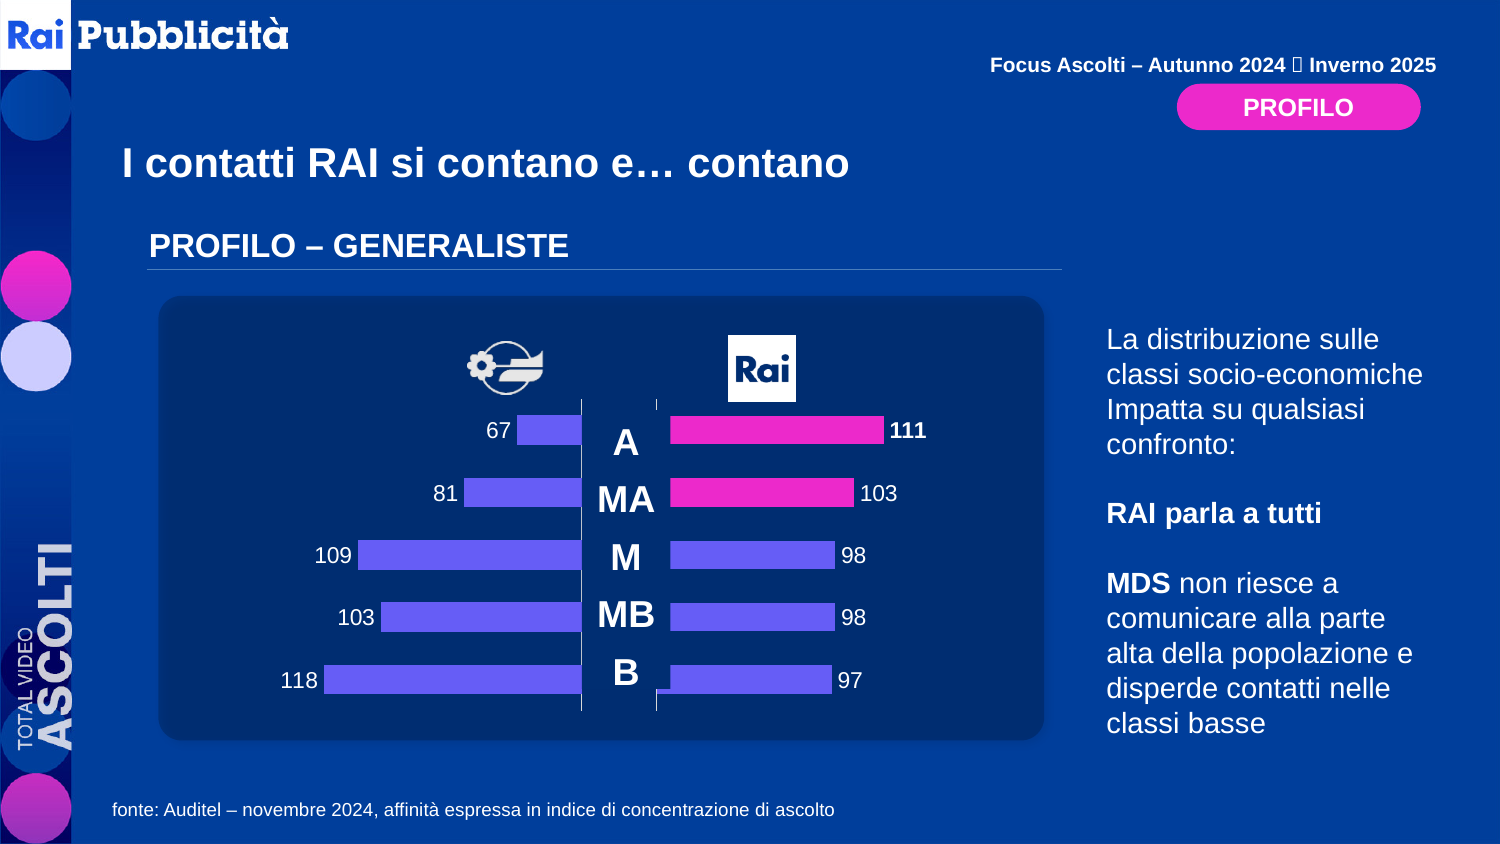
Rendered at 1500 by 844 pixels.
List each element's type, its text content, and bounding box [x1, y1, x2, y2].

text_box fonte: Auditel – novembre 2024, affinità espressa in indice di concentrazione di ascolto [112, 797, 1406, 820]
text_box I contatti RAI si contano e… contano [121, 136, 1429, 187]
text_box [156, 293, 1047, 743]
text_box La distribuzione sulle classi socio-economiche Impatta su qualsiasi confronto: RAI parla a tutti MDS non riesce a comunicare alla parte alta della popolazione e disperde contatti nelle classi basse [1091, 312, 1440, 719]
chart [193, 392, 1038, 718]
picture [0, 0, 1500, 844]
list Focus Ascolti – Autunno 2024  Inverno 2025 [943, 49, 1451, 79]
text_box PROFILO [1174, 81, 1423, 133]
text_box Profilo – generaliste [133, 216, 1005, 272]
